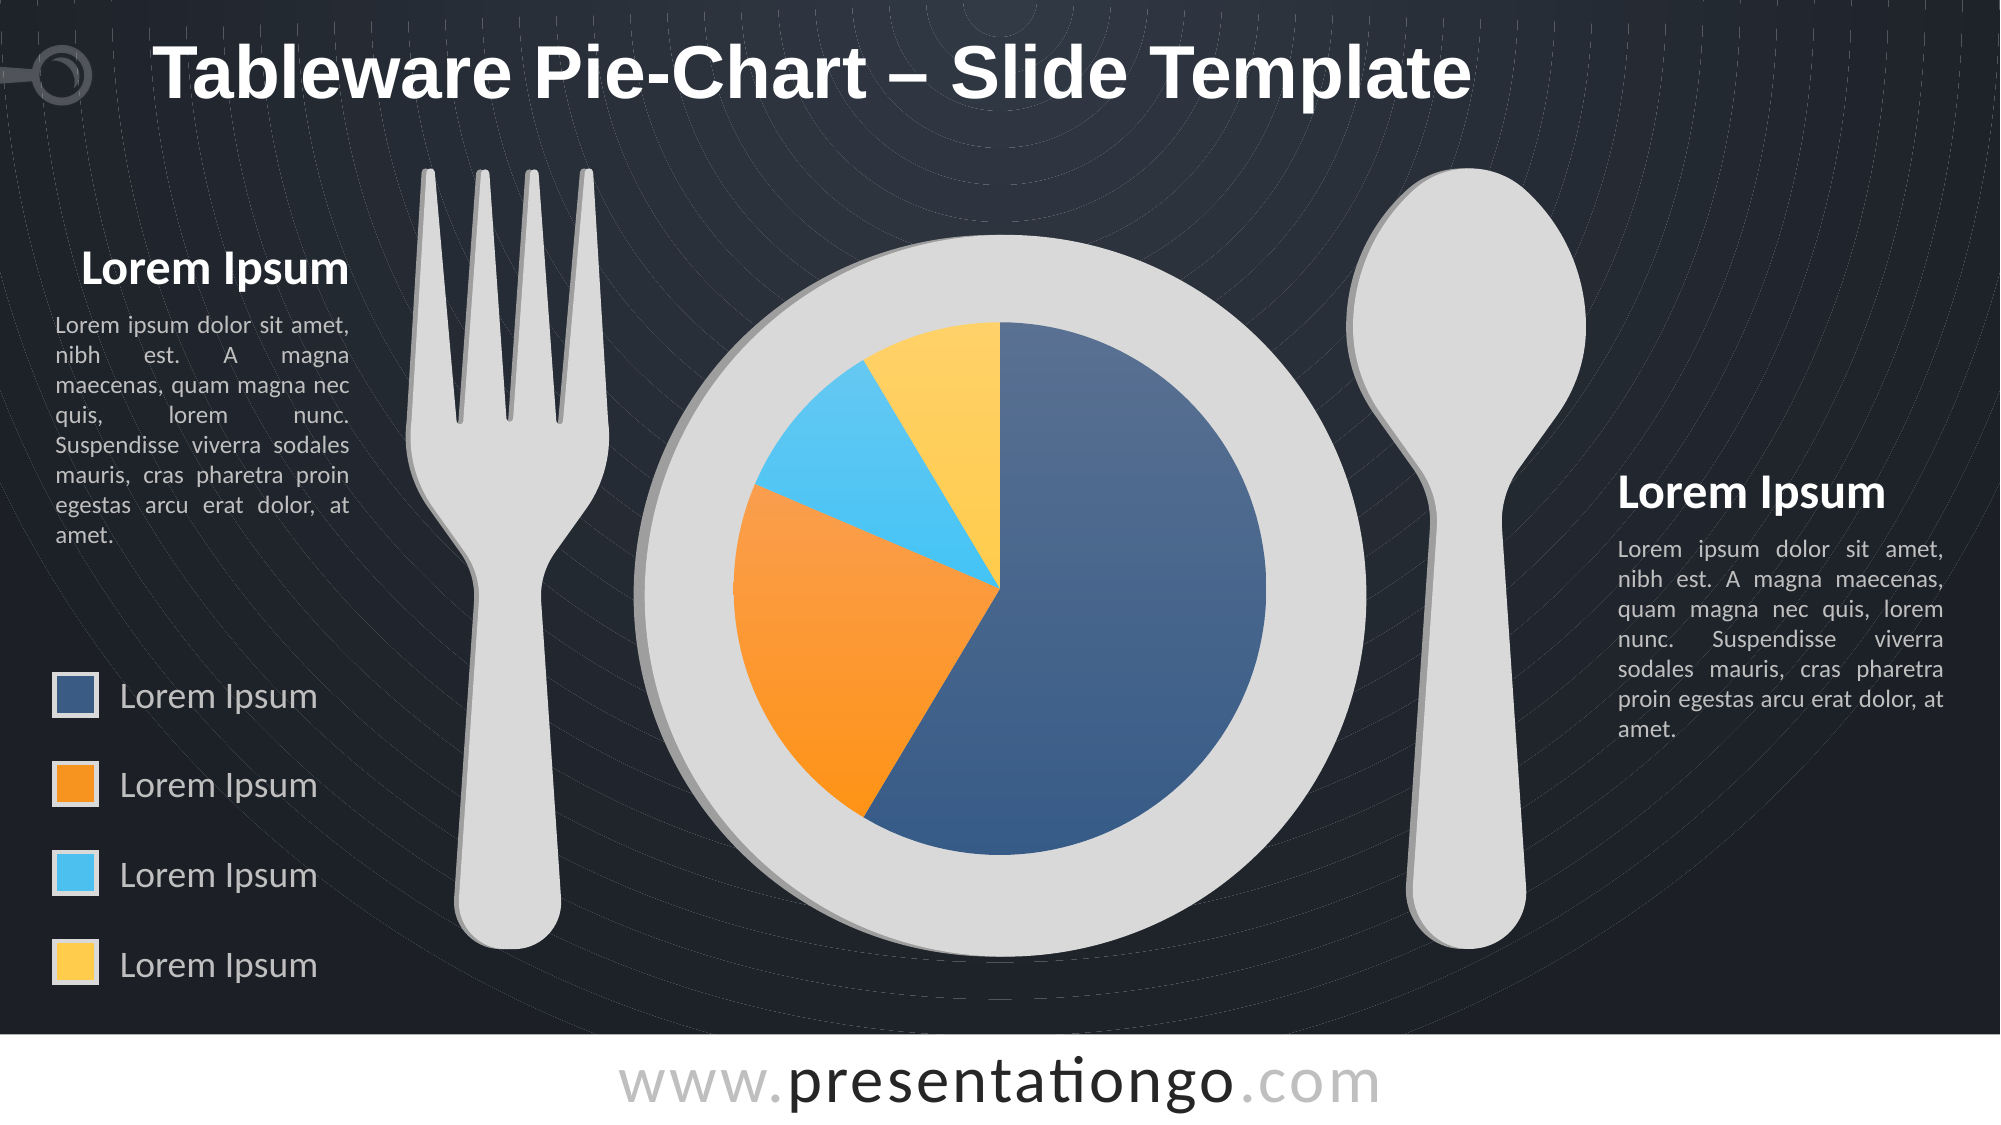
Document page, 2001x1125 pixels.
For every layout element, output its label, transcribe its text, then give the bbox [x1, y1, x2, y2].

text_box [54, 851, 97, 895]
chart [583, 311, 1417, 867]
text_box [54, 673, 97, 717]
text_box Lorem Ipsum [105, 753, 334, 813]
text_box Lorem Ipsum [105, 663, 334, 724]
title Tableware Pie-Chart – Slide Template [137, 26, 1863, 148]
text_box [54, 762, 97, 806]
text_box Lorem Ipsum [105, 932, 334, 992]
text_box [633, 234, 1367, 311]
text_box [405, 168, 1587, 950]
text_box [1617, 450, 1945, 753]
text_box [633, 867, 1367, 957]
text_box [54, 940, 97, 984]
text_box Lorem Ipsum [105, 842, 334, 903]
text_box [55, 225, 351, 559]
